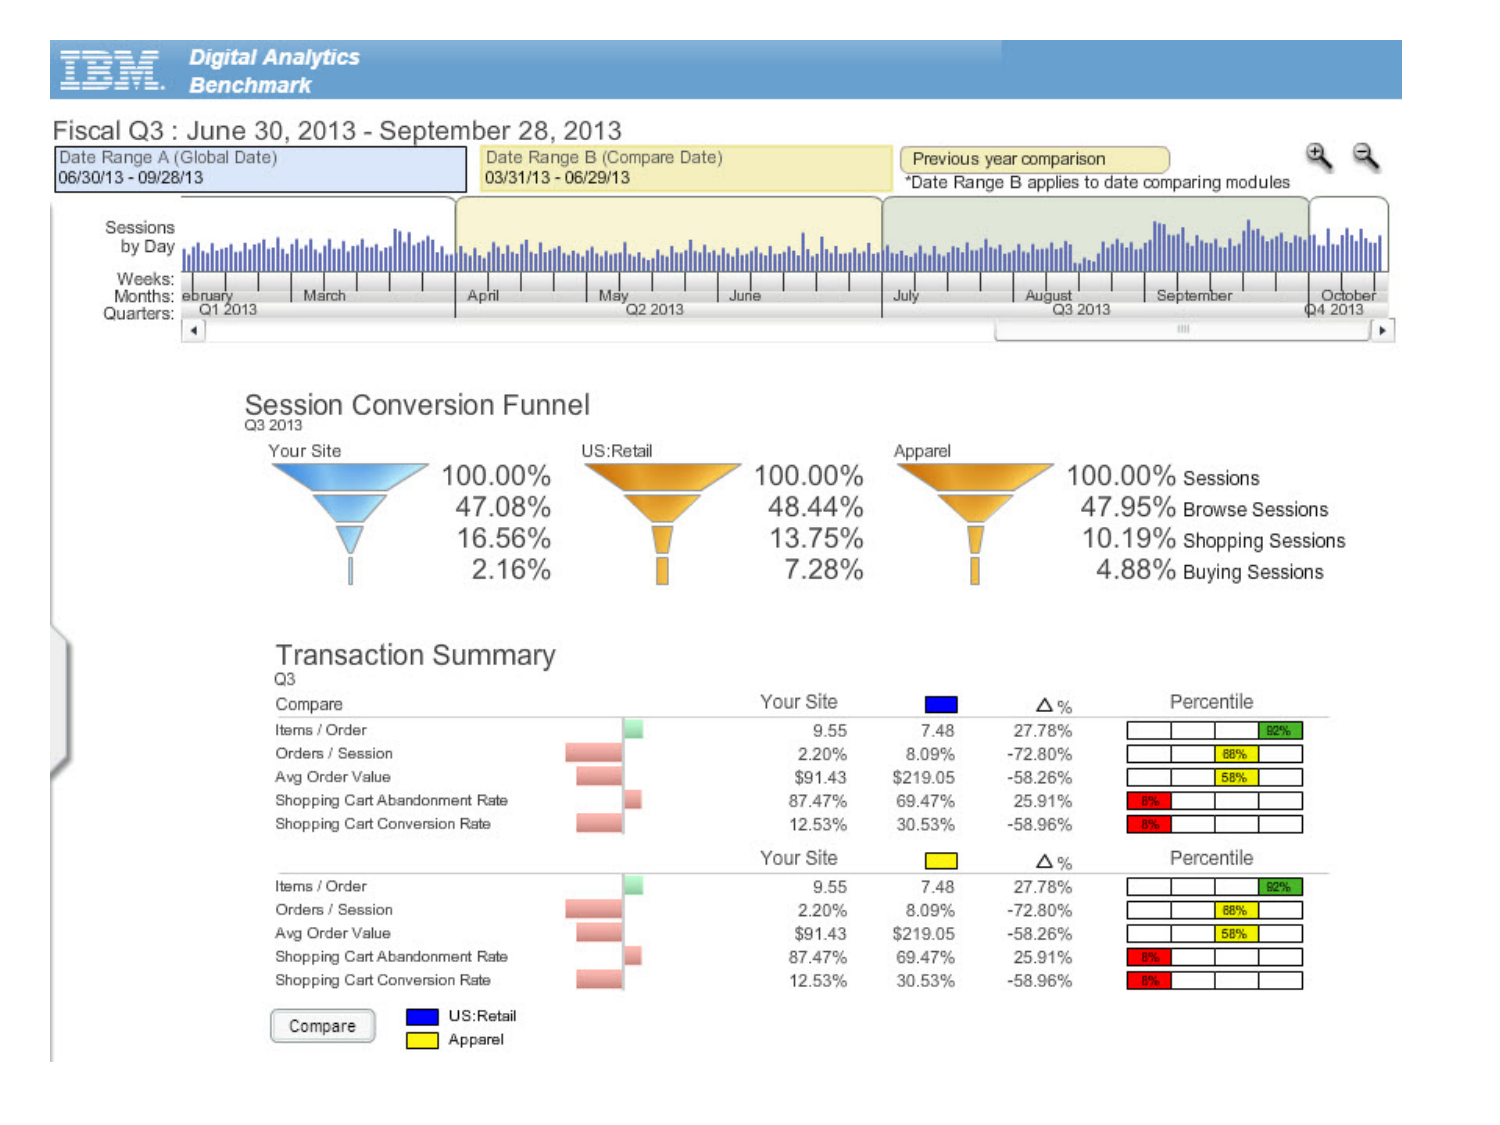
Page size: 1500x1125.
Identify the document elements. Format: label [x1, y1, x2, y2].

picture [50, 39, 1403, 1063]
